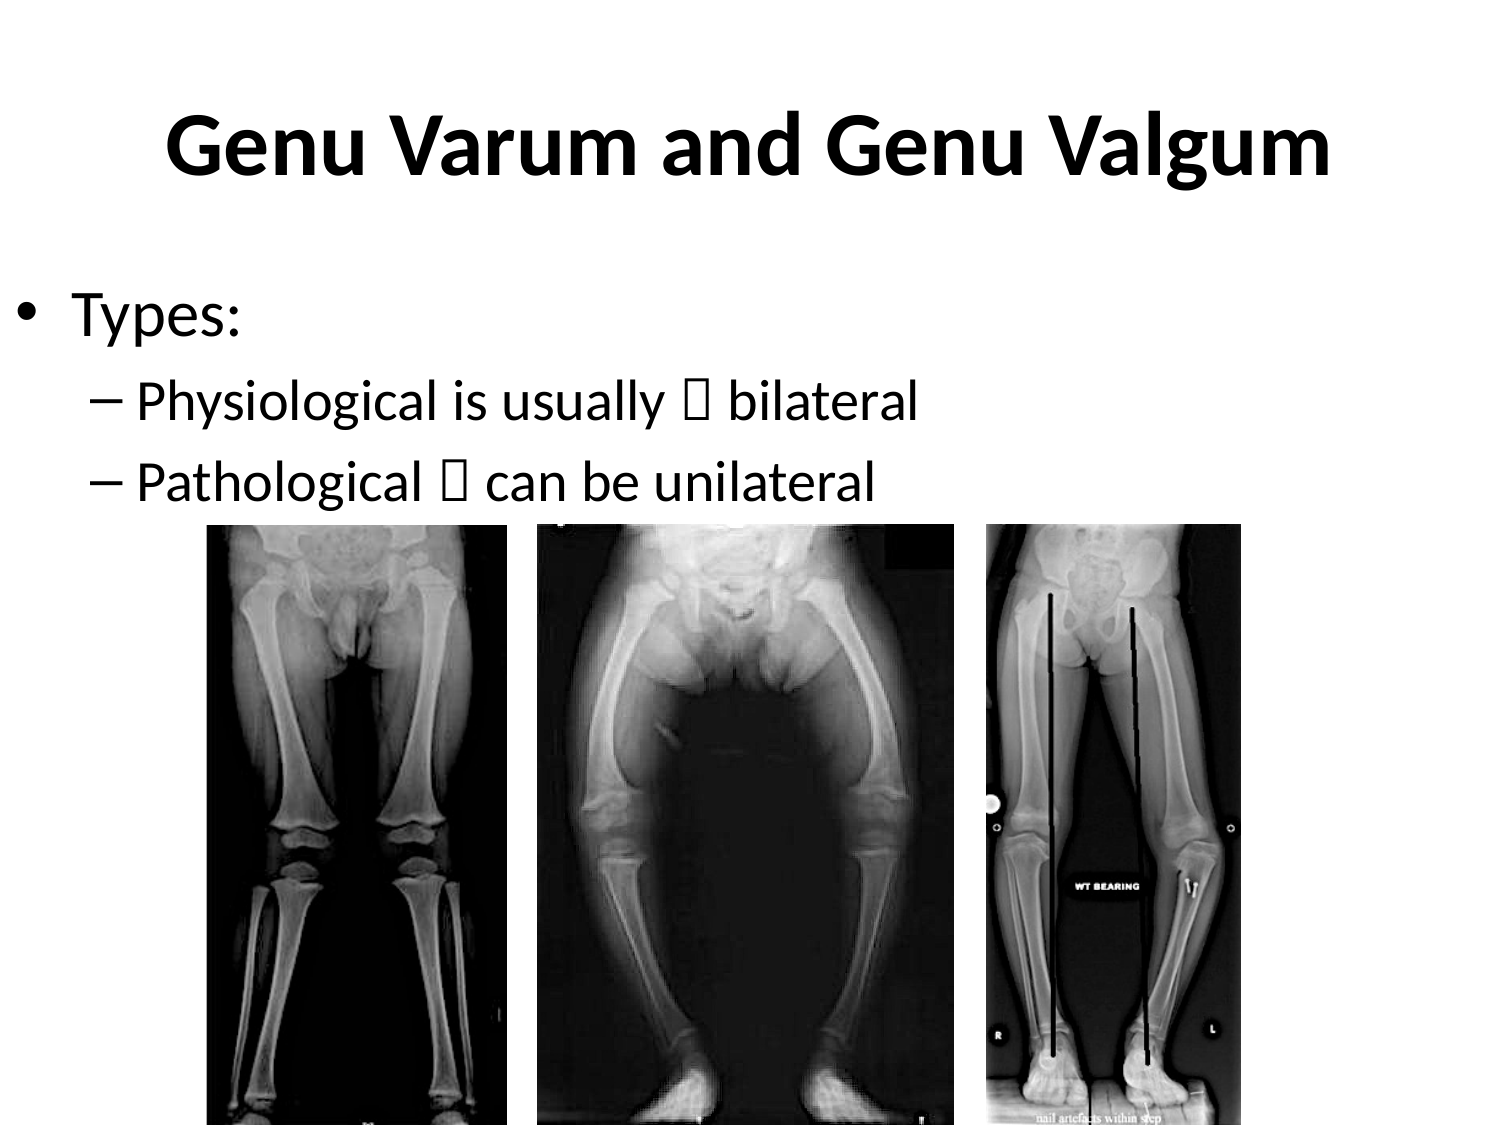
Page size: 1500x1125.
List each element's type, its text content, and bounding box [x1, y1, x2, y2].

picture [206, 524, 508, 1125]
picture [537, 524, 954, 1125]
picture [985, 524, 1241, 1125]
list Types: Physiological is usually  bilateral Pathological  can be unilateral [0, 262, 1425, 1005]
title Genu Varum and Genu Valgum [75, 45, 1425, 233]
